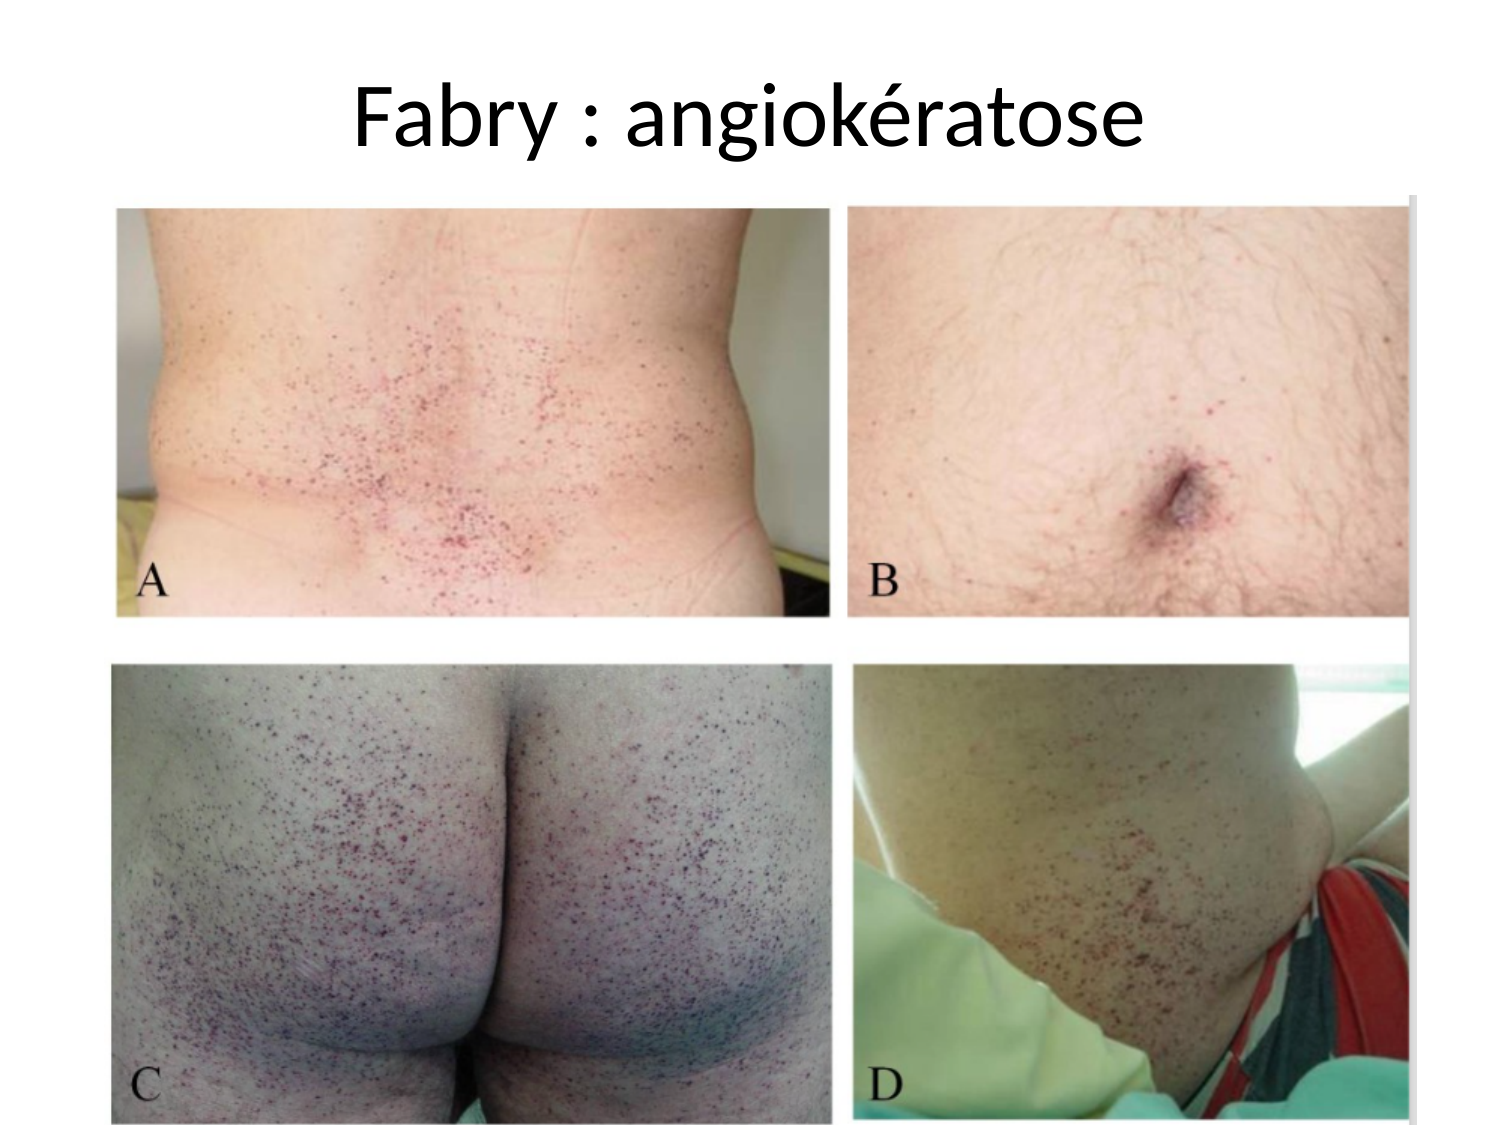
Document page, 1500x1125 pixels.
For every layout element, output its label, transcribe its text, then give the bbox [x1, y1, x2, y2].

picture [103, 195, 1417, 1125]
title Fabry : angiokératose [75, 15, 1425, 204]
